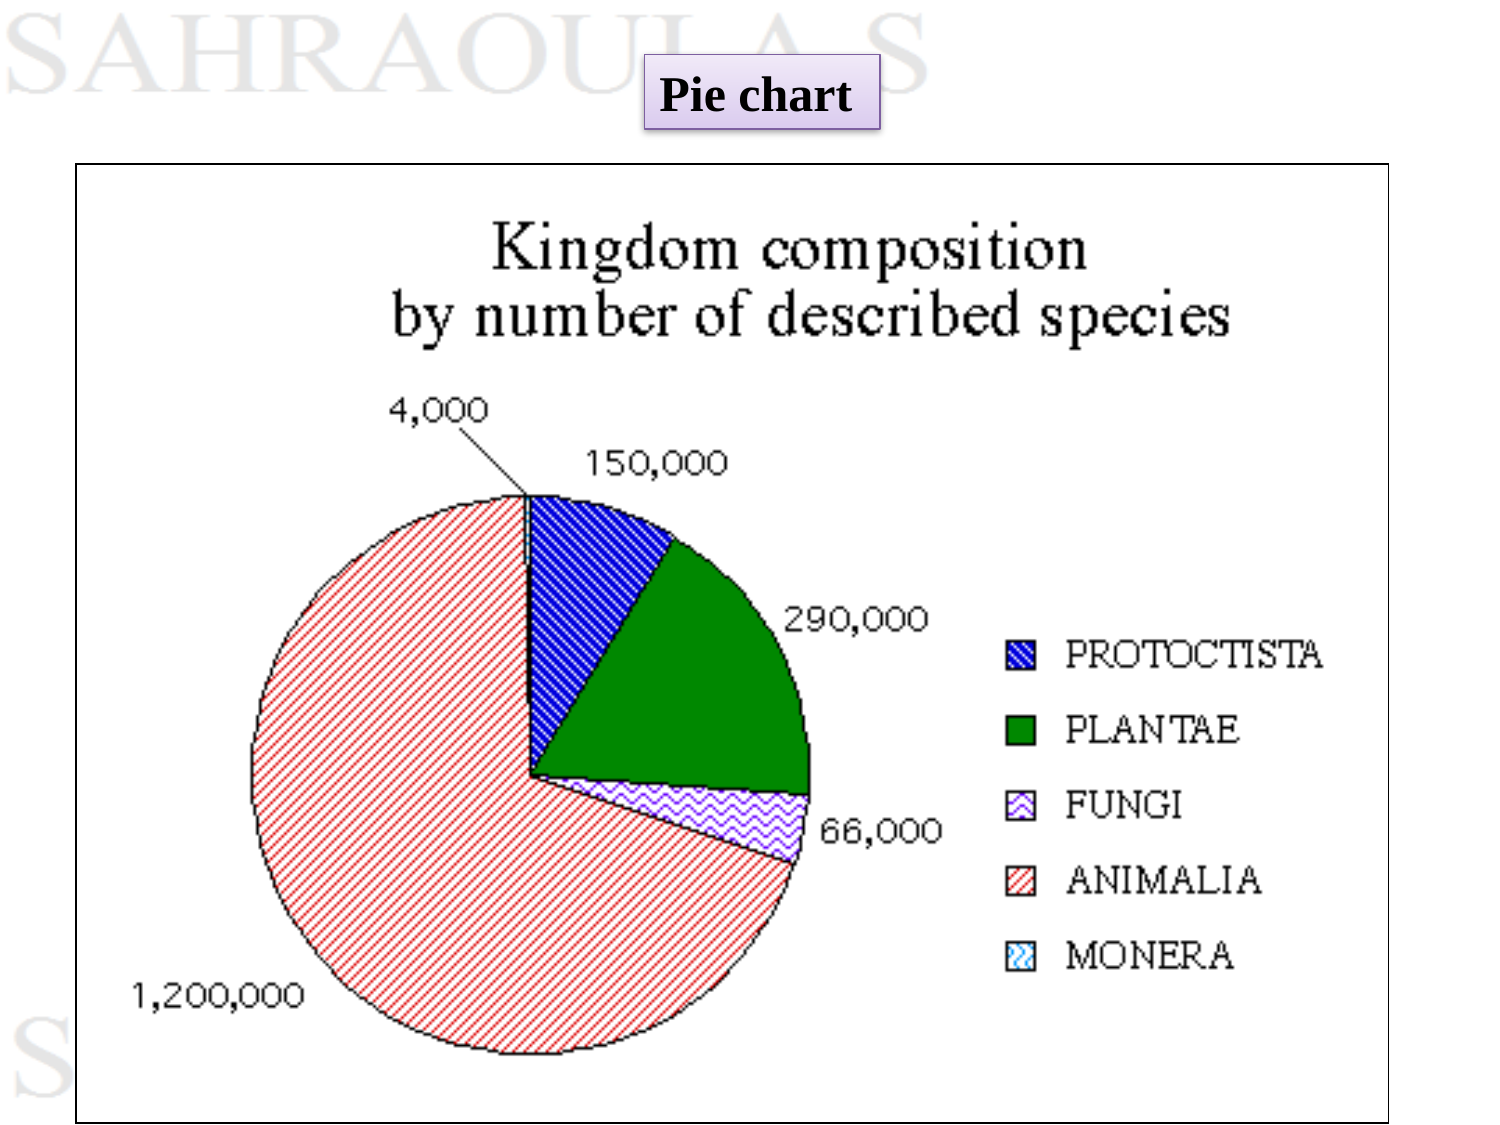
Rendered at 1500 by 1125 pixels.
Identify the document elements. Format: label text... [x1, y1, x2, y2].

picture [76, 164, 1389, 1123]
text_box Pie chart [644, 54, 881, 130]
